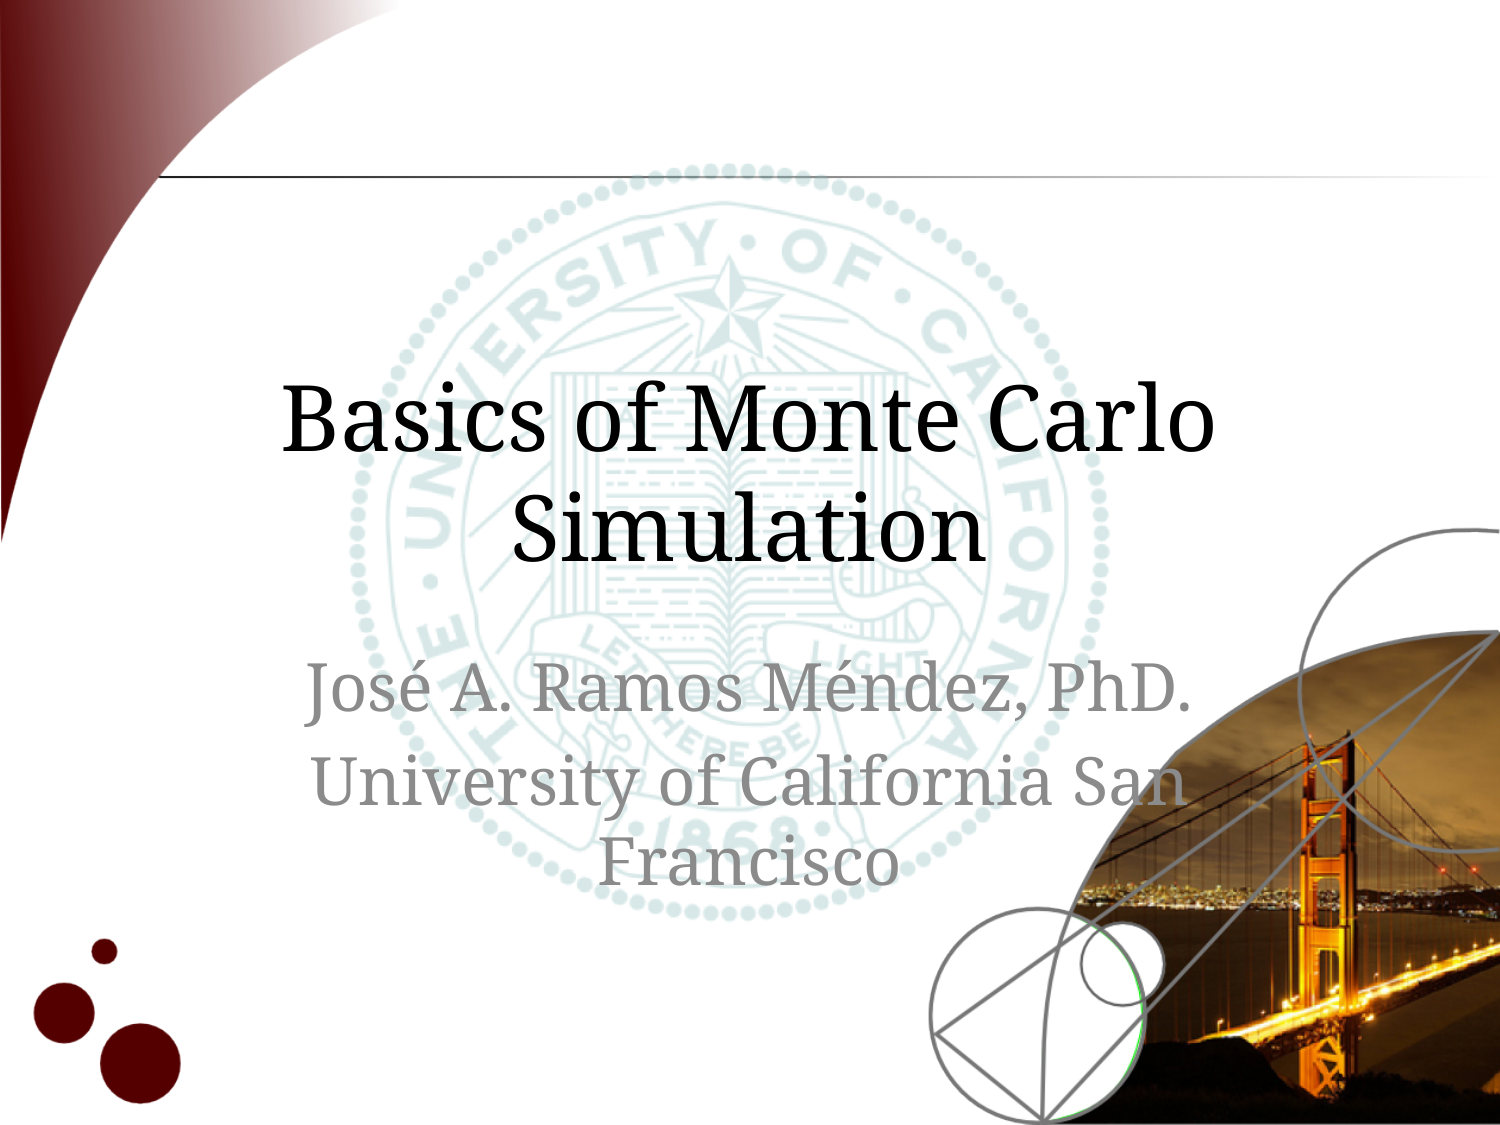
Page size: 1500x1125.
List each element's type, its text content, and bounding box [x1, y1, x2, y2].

subtitle José A. Ramos Méndez, PhD. University of California San Francisco [225, 637, 1275, 925]
picture [0, 0, 1500, 1125]
title Basics of Monte Carlo Simulation [112, 349, 1388, 591]
